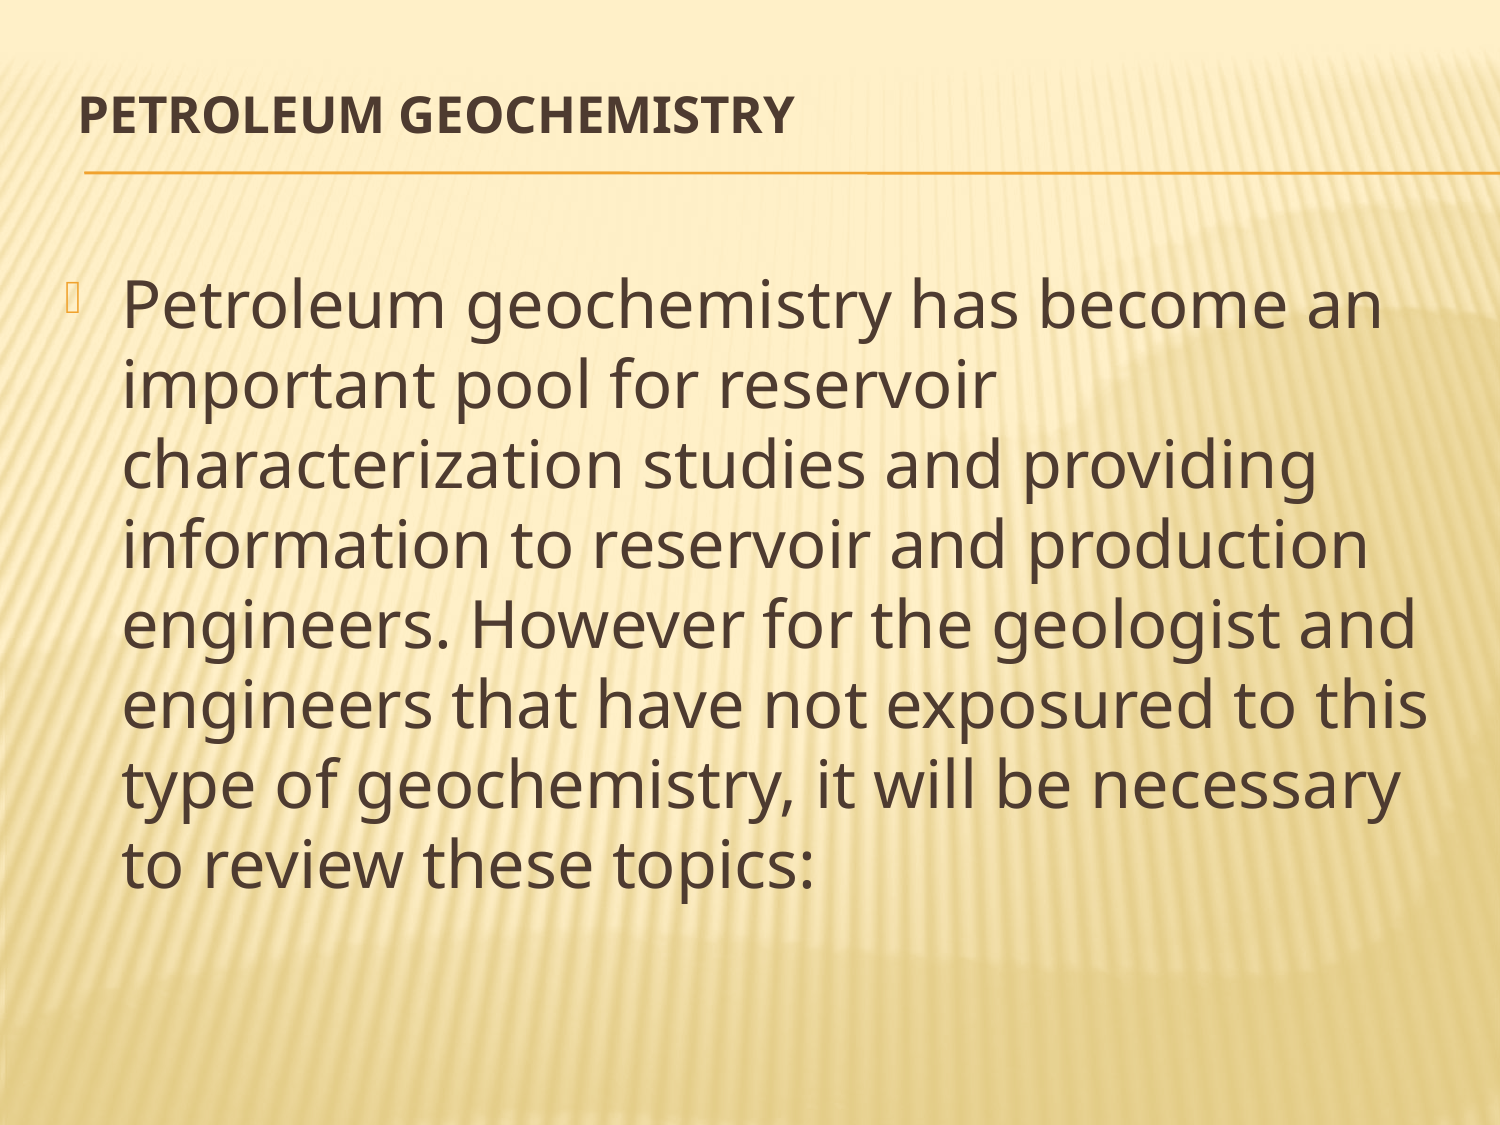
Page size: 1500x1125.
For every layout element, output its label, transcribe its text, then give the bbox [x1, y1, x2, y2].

title Petroleum Geochemistry [50, 75, 1475, 213]
list Petroleum geochemistry has become an important pool for reservoir characterization studies and providing information to reservoir and production engineers. However for the geologist and engineers that have not exposured to this type of geochemistry, it will be necessary to review these topics: [50, 254, 1475, 998]
